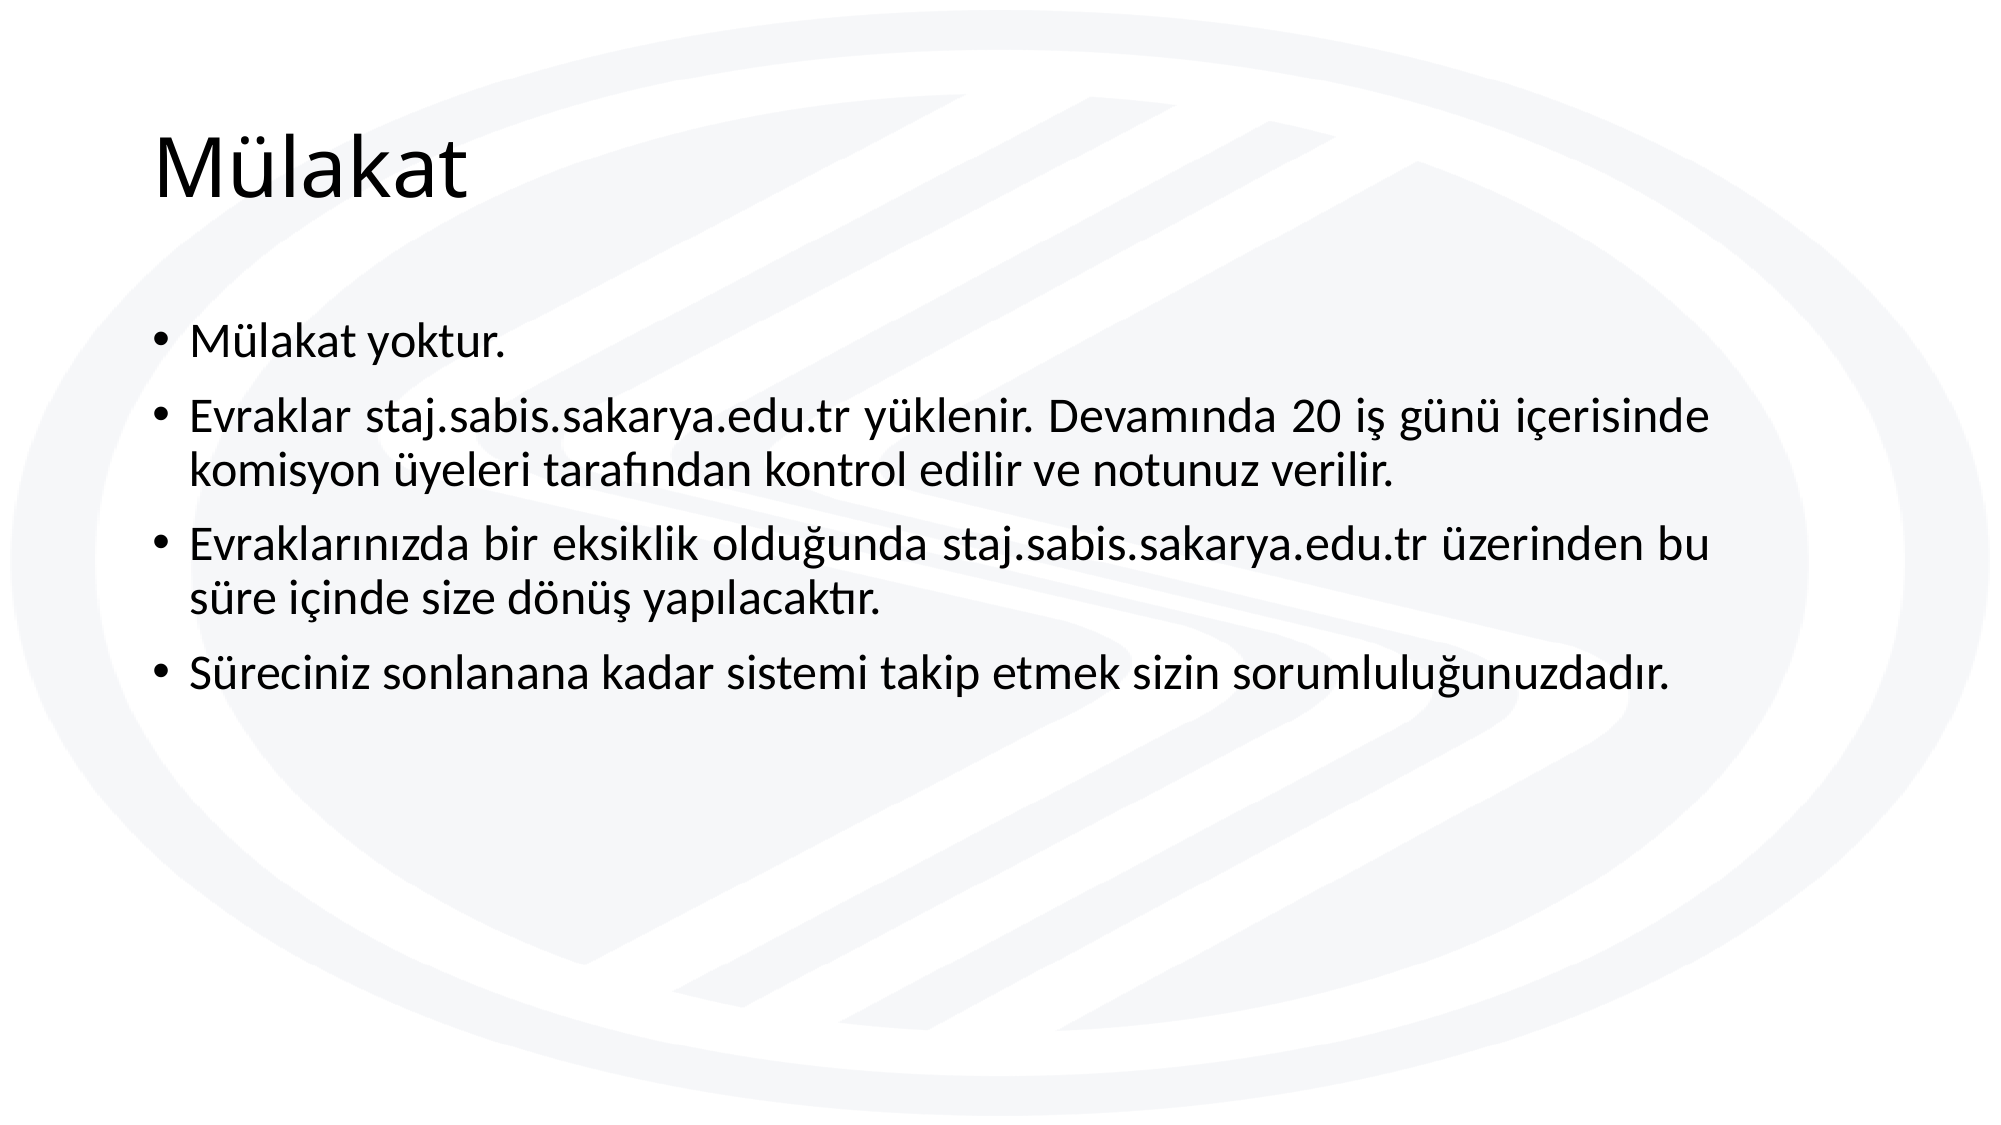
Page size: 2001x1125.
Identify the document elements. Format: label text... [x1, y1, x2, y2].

title Mülakat [137, 62, 1863, 280]
list Mülakat yoktur. Evraklar staj.sabis.sakarya.edu.tr yüklenir. Devamında 20 iş günü içerisinde komisyon üyeleri tarafından kontrol edilir ve notunuz verilir. Evraklarınızda bir eksiklik olduğunda staj.sabis.sakarya.edu.tr üzerinden bu süre içinde size dönüş yapılacaktır. Süreciniz sonlanana kadar sistemi takip etmek sizin sorumluluğunuzdadır. [137, 306, 1727, 1021]
